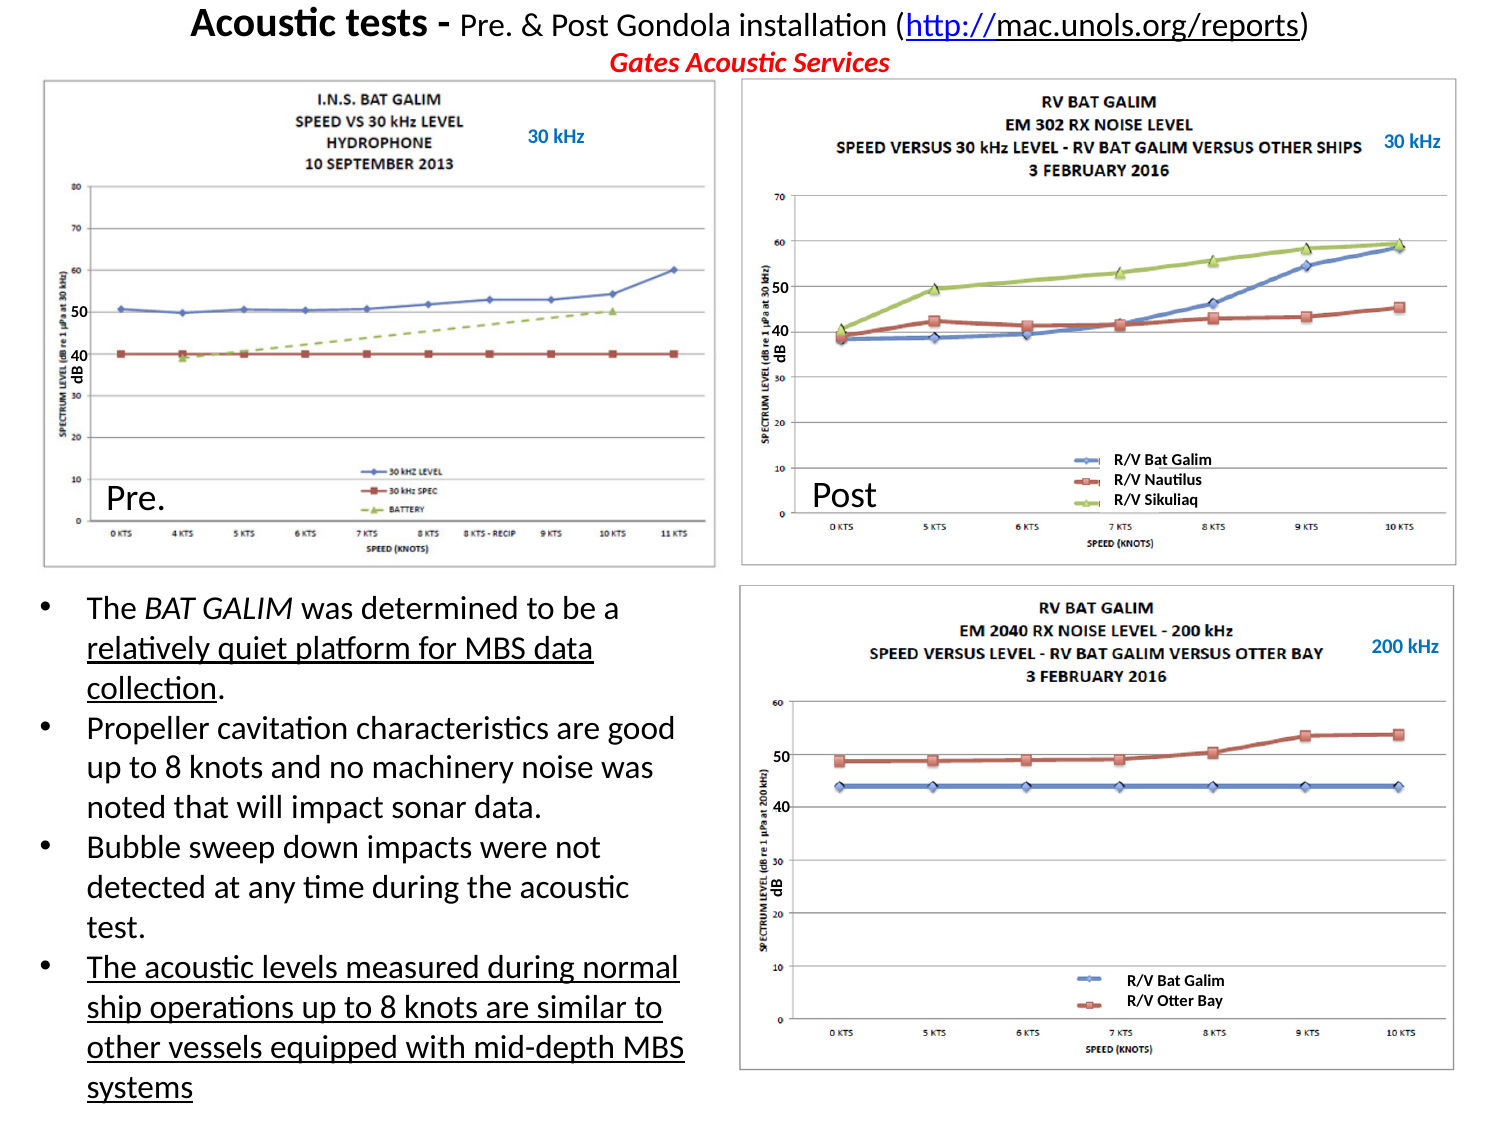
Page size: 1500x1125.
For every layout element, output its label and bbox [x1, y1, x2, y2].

text_box [0, 0, 1500, 1120]
